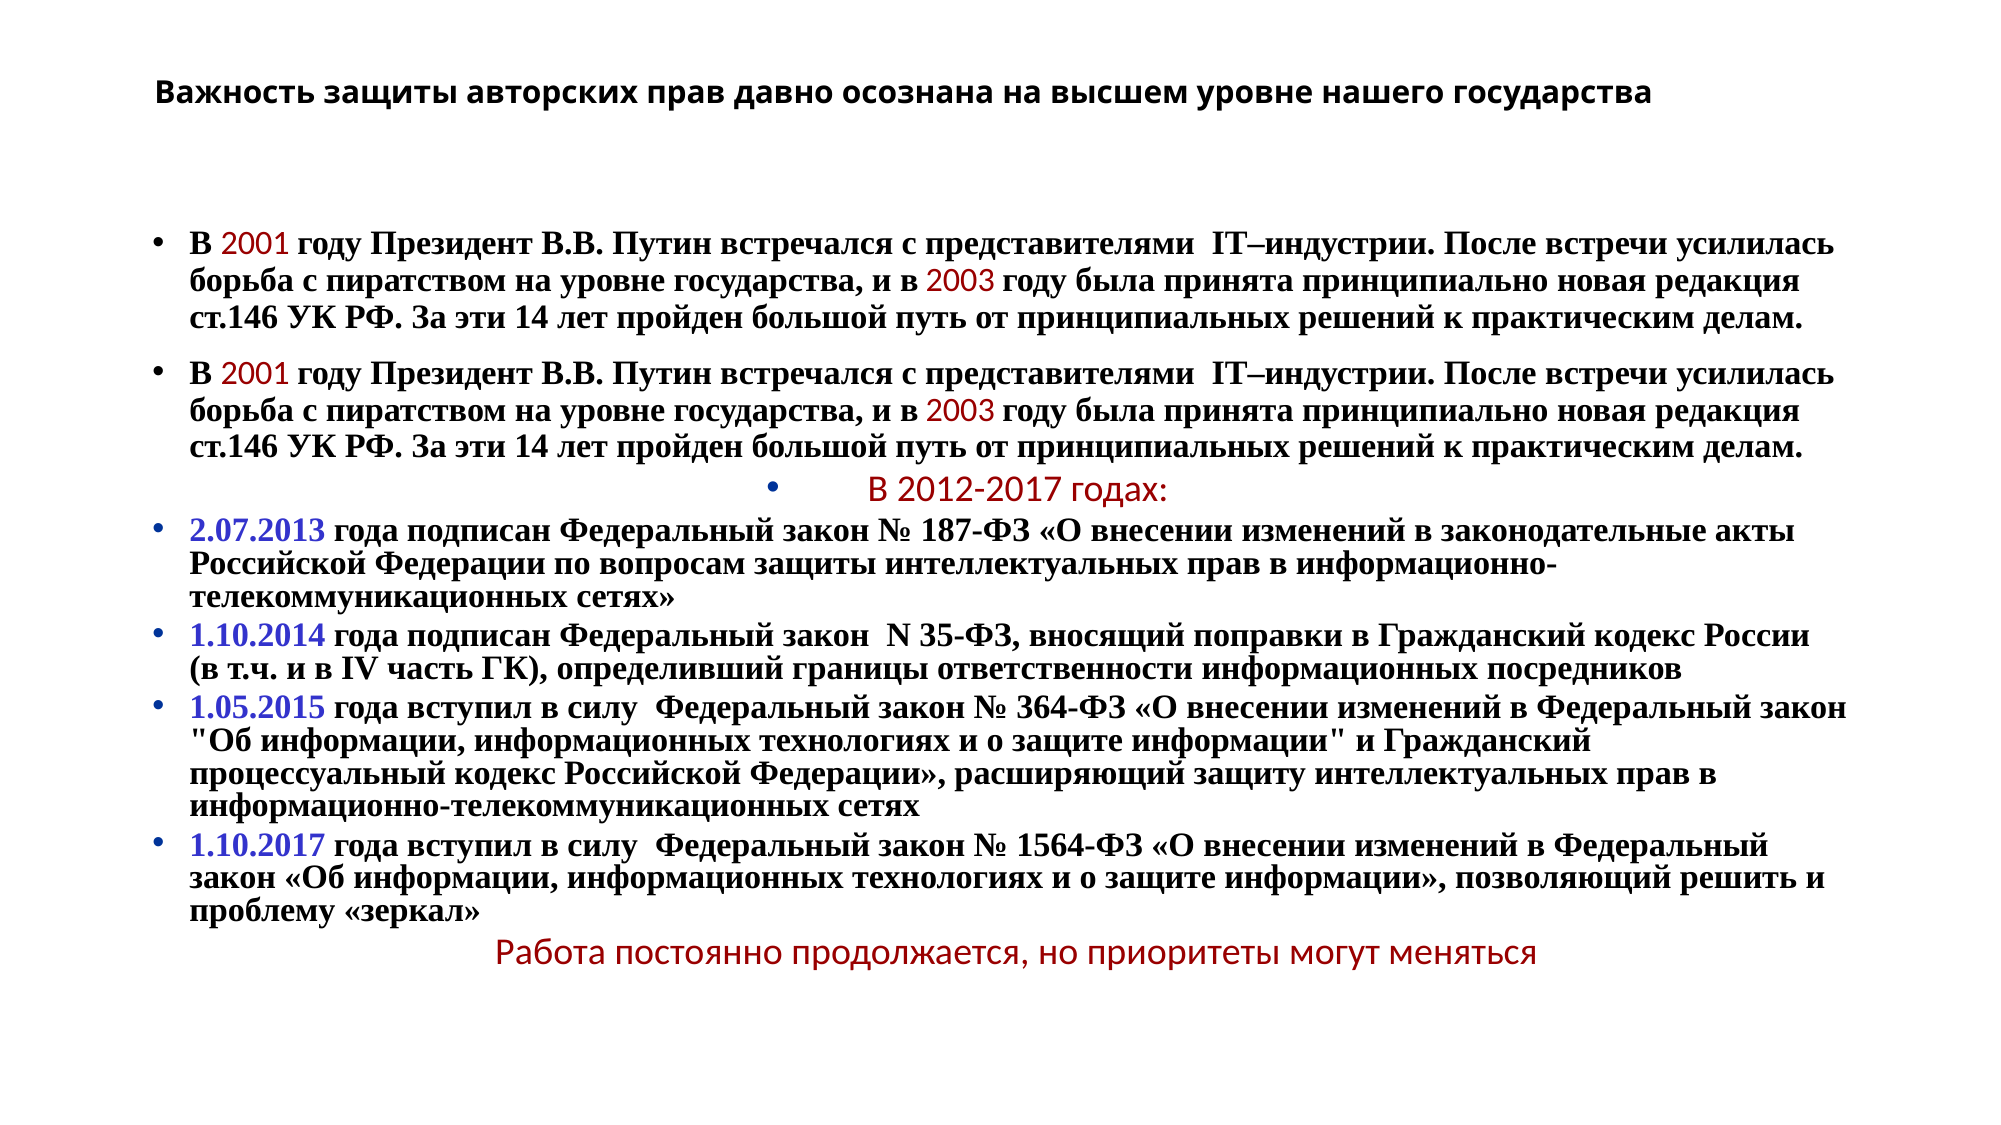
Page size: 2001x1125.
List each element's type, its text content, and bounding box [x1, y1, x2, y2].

title Важность защиты авторских прав давно осознана на высшем уровне нашего государства [137, 59, 1679, 182]
list В 2001 году Президент В.В. Путин встречался с представителями IT–индустрии. После встречи усилилась борьба с пиратством на уровне государства, и в 2003 году была принята принципиально новая редакция ст.146 УК РФ. За эти 14 лет пройден большой путь от принципиальных решений к практическим делам. В 2001 году Президент В.В. Путин встречался с представителями IT–индустрии. После встречи усилилась борьба с пиратством на уровне государства, и в 2003 году была принята принципиально новая редакция ст.146 УК РФ. За эти 14 лет пройден большой путь от принципиальных решений к практическим делам. В 2012-2017 годах: 2.07.2013 года подписан Федеральный закон № 187-ФЗ «О внесении изменений в законодательные акты Российской Федерации по вопросам защиты интеллектуальных прав в информационно-телекоммуникационных сетях» 1.10.2014 года подписан Федеральный закон N 35-ФЗ, вносящий поправки в Гражданский кодекс России (в т.ч. и в IV часть ГК), определивший границы ответственности информационных посредников 1.05.2015 года вступил в силу Федеральный закон № 364-ФЗ «О внесении изменений в Федеральный закон "Об информации, информационных технологиях и о защите информации" и Гражданский процессуальный кодекс Российской Федерации», расширяющий защиту интеллектуальных прав в информационно-телекоммуникационных сетях 1.10.2017 года вступил в силу Федеральный закон № 1564-ФЗ «О внесении изменений в Федеральный закон «Об информации, информационных технологиях и о защите информации», позволяющий решить и проблему «зеркал» Работа постоянно продолжается, но приоритеты могут меняться [137, 218, 1863, 1040]
